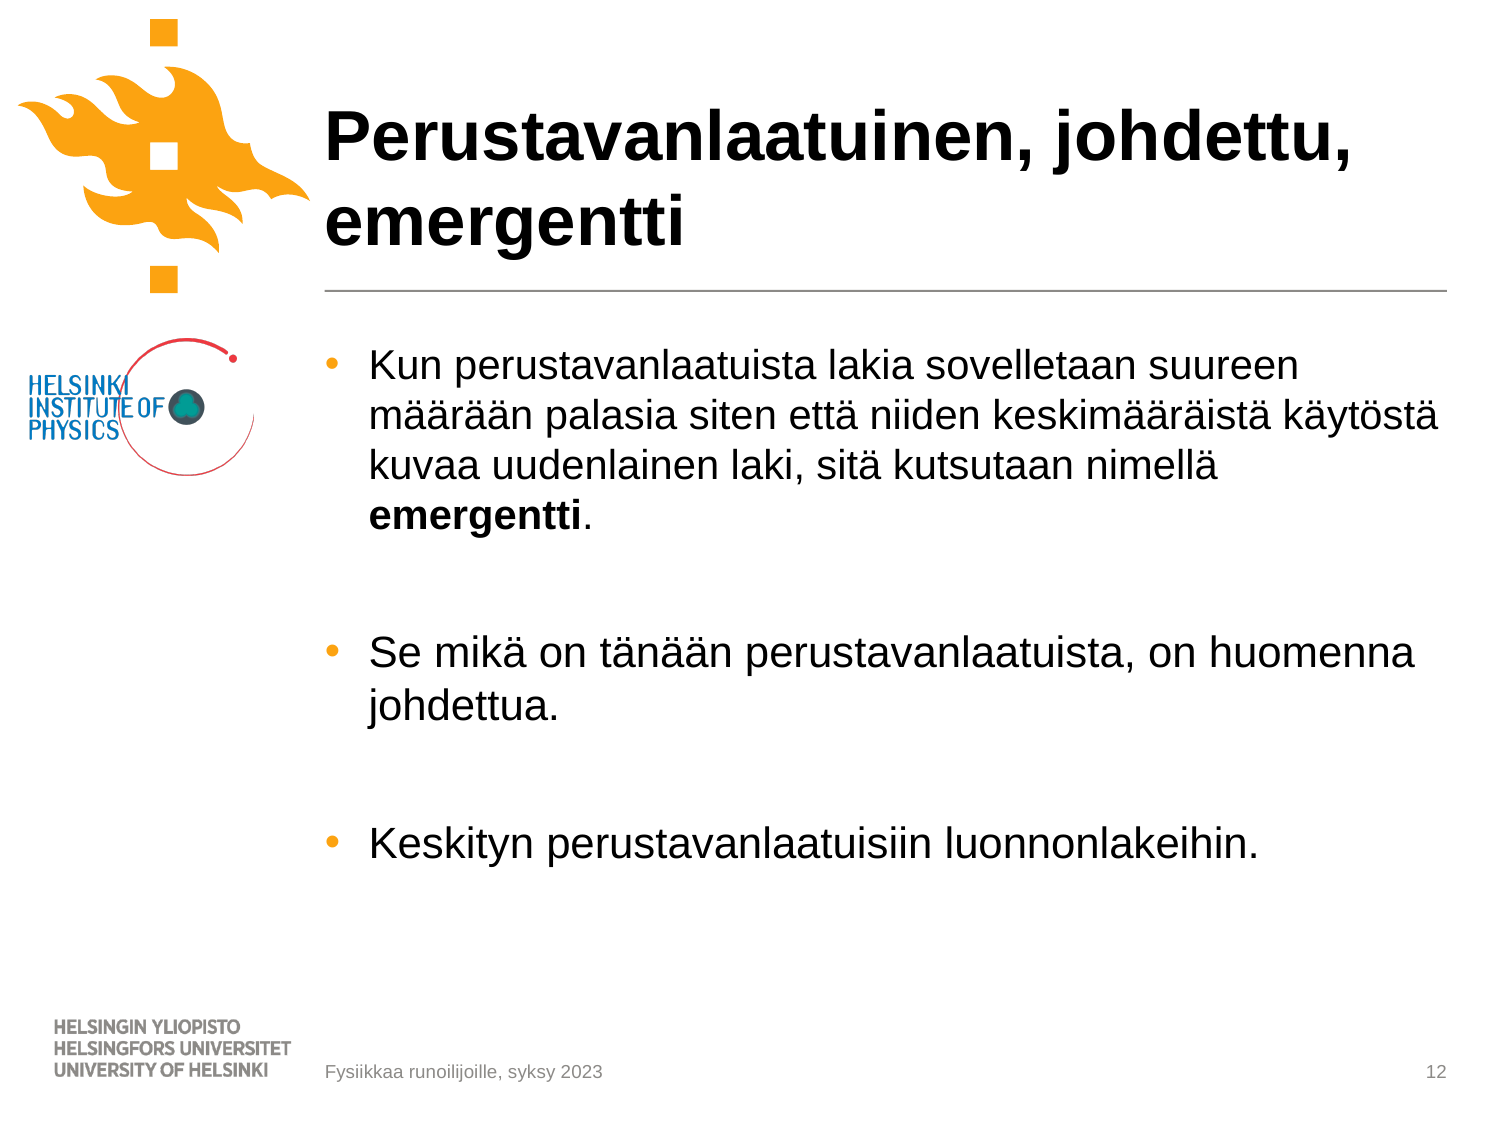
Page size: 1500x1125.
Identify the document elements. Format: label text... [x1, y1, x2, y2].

footer Fysiikkaa runoilijoille, syksy 2023 [324, 1064, 1069, 1083]
list Kun perustavanlaatuista lakia sovelletaan suureen määrään palasia siten että niiden keskimääräistä käytöstä kuvaa uudenlainen laki, sitä kutsutaan nimellä emergentti. Se mikä on tänään perustavanlaatuista, on huomenna johdettua. Keskityn perustavanlaatuisiin luonnonlakeihin. [324, 338, 1453, 1065]
slide_number 12 [1376, 1011, 1447, 1083]
title Perustavanlaatuinen, johdettu, emergentti [324, 90, 1447, 279]
picture [53, 1017, 292, 1079]
